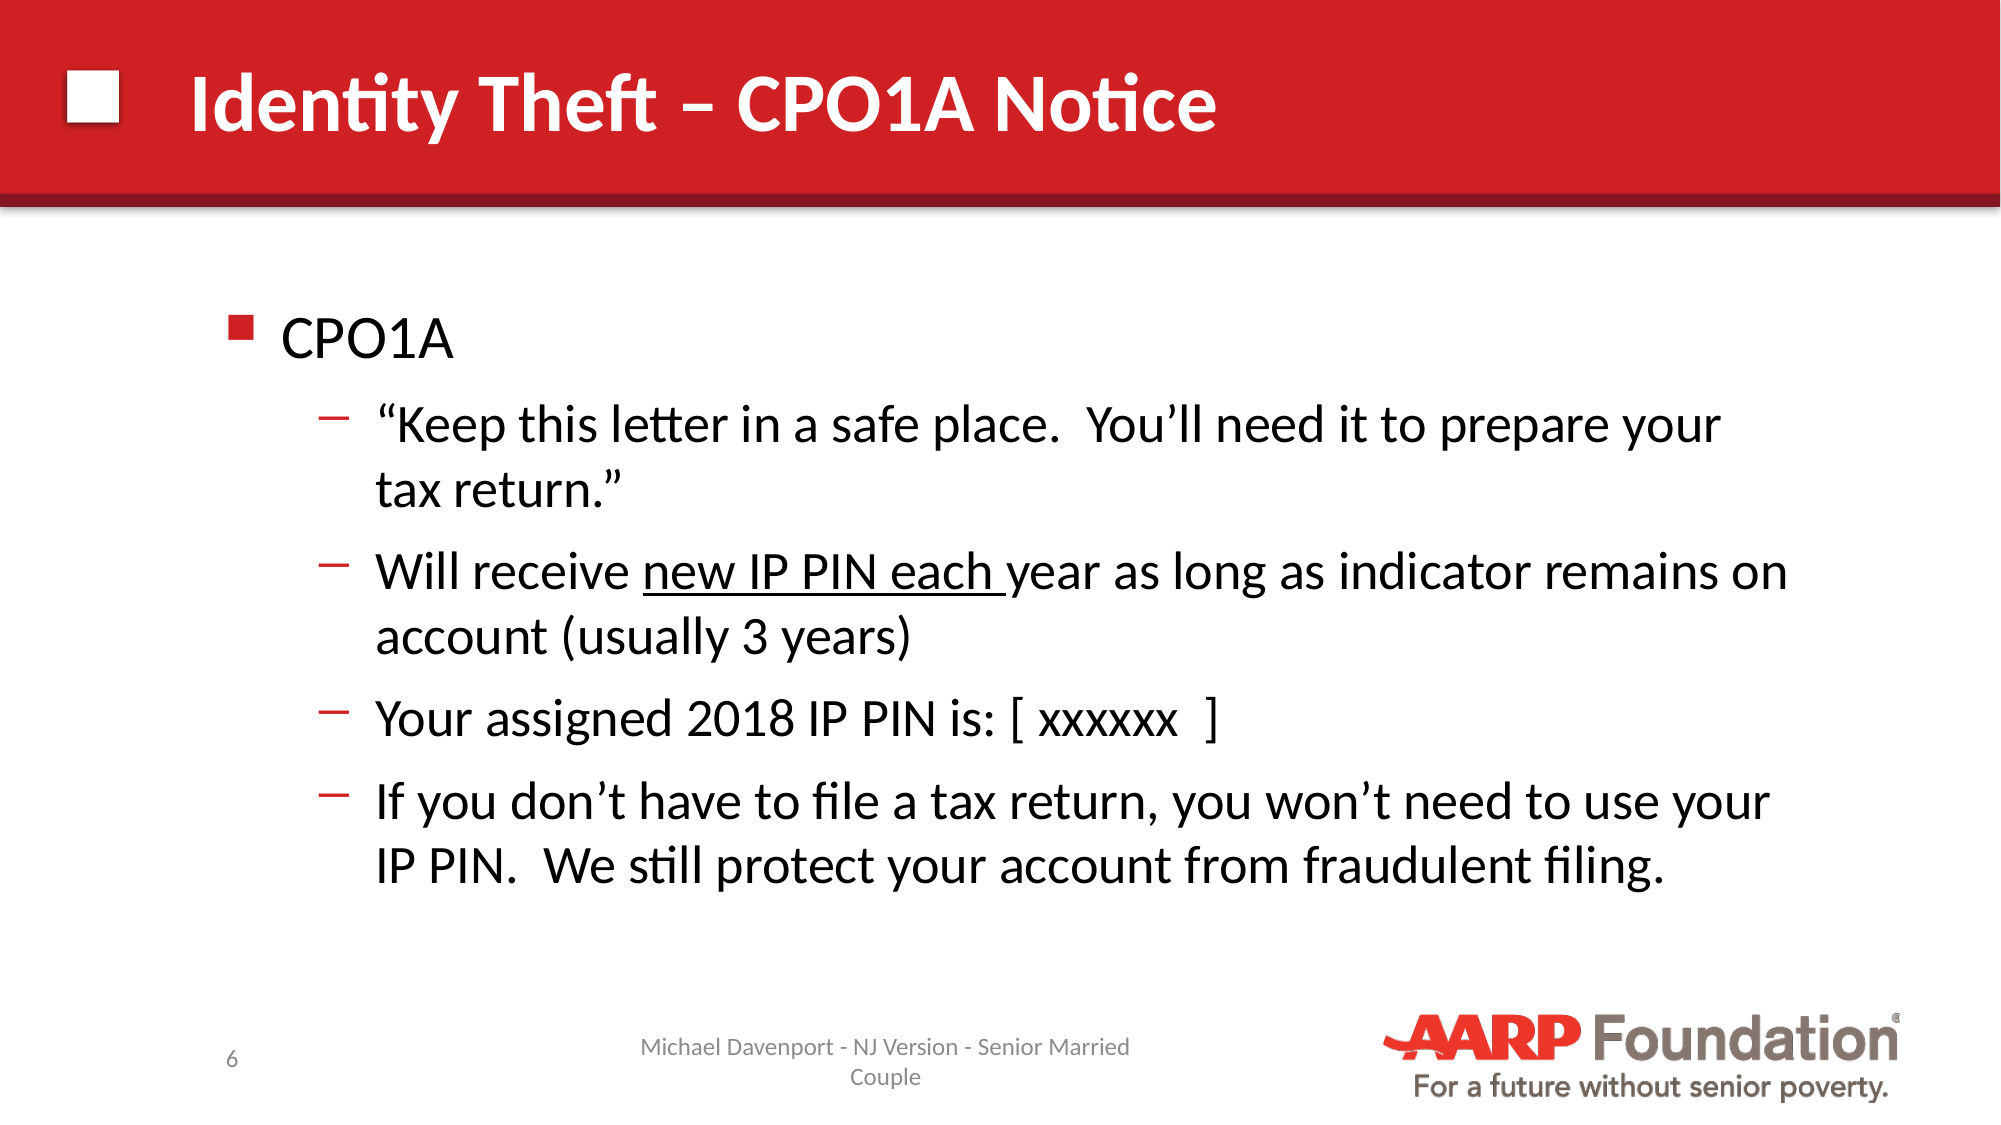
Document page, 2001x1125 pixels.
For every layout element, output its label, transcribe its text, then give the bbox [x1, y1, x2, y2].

footer Michael Davenport - NJ Version - Senior Married Couple [587, 1037, 1185, 1083]
slide_number 6 [99, 1027, 254, 1088]
list CPO1A “Keep this letter in a safe place. You’ll need it to prepare your tax return.” Will receive new IP PIN each year as long as indicator remains on account (usually 3 years) Your assigned 2018 IP PIN is: [ xxxxxx ] If you don’t have to file a tax return, you won’t need to use your IP PIN. We still protect your account from fraudulent filing. [209, 288, 1810, 949]
title Identity Theft – CPO1A Notice [174, 4, 1775, 193]
